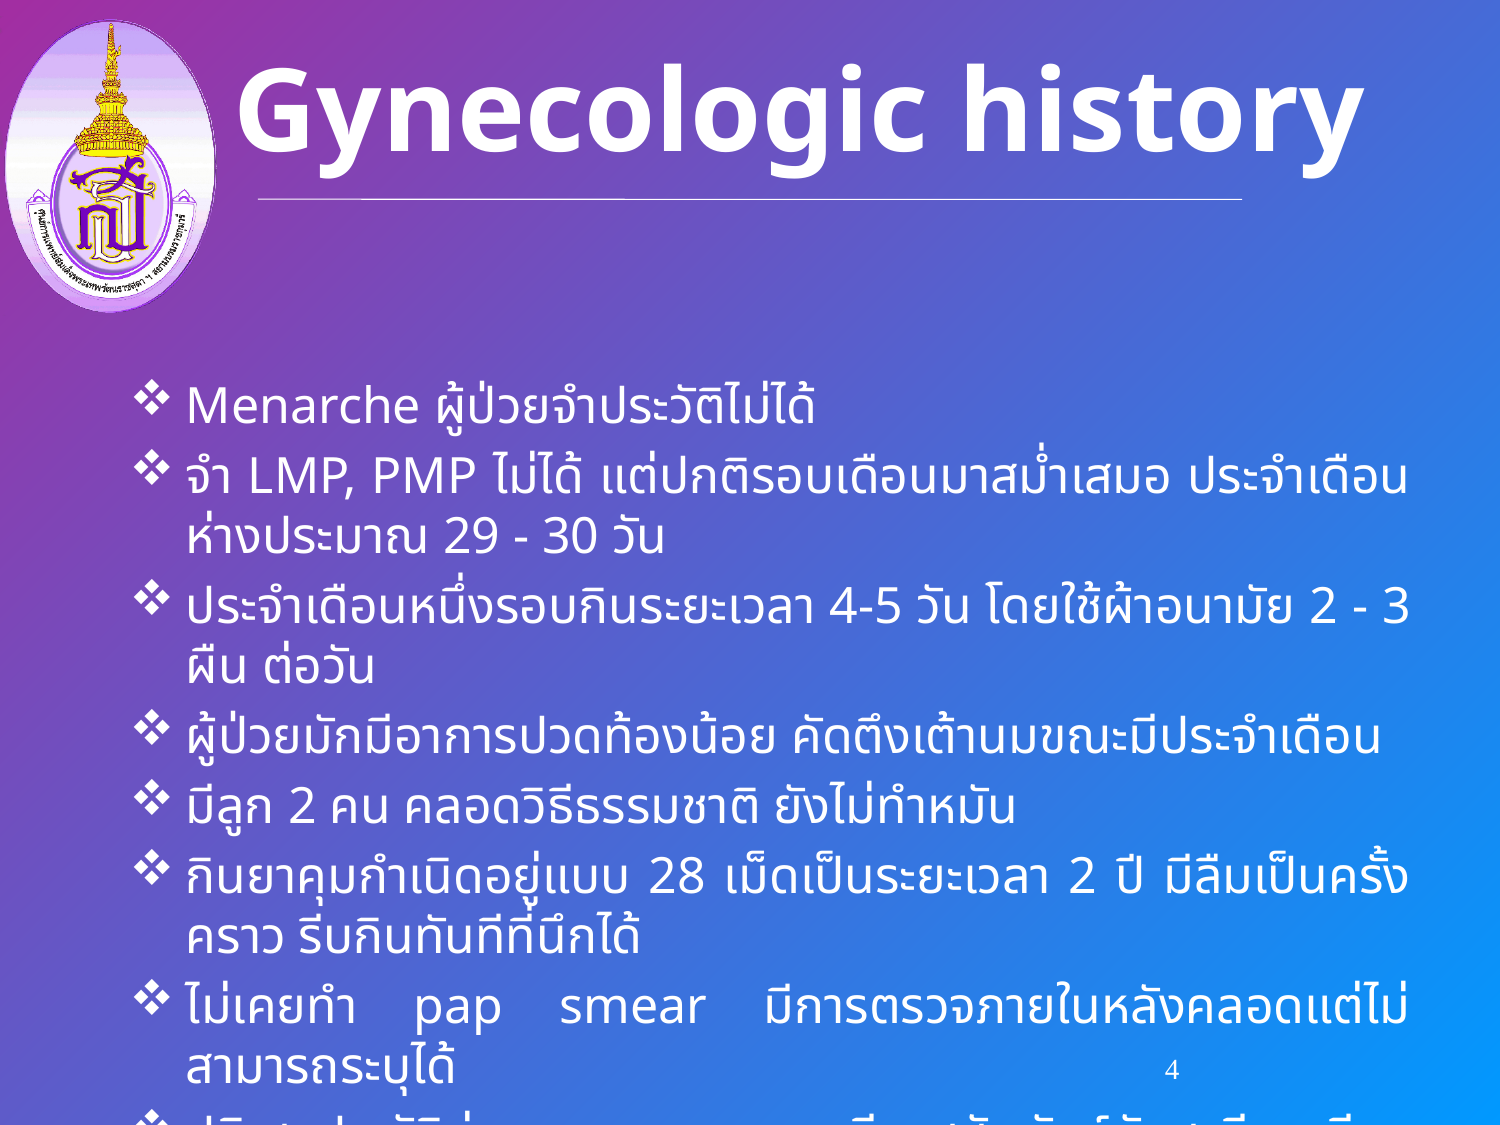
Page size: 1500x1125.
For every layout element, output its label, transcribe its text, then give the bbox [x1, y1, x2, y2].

slide_number 4 [1149, 1042, 1500, 1103]
list Menarche ผู้ป่วยจำประวัติไม่ได้ จำ LMP, PMP ไม่ได้ แต่ปกติรอบเดือนมาสม่ำเสมอ ประจำเดือนห่างประมาณ 29 - 30 วัน ประจำเดือนหนึ่งรอบกินระยะเวลา 4-5 วัน โดยใช้ผ้าอนามัย 2 - 3 ผืน ต่อวัน ผู้ป่วยมักมีอาการปวดท้องน้อย คัดตึงเต้านมขณะมีประจำเดือน มีลูก 2 คน คลอดวิธีธรรมชาติ ยังไม่ทำหมัน กินยาคุมกำเนิดอยู่แบบ 28 เม็ดเป็นระยะเวลา 2 ปี มีลืมเป็นครั้งคราว รีบกินทันทีที่นึกได้ ไม่เคยทำ pap smear มีการตรวจภายในหลังคลอดแต่ไม่สามารถระบุได้ ปฏิเสธประวัติคู่นอนหลายคน มีเพศสัมพันธ์กับสามีคนเดียว ล่าสุด 2 อาทิตย์ที่ผ่านมา มีประวัติตกขาวผิดปกติ คัน มีสีเหลืองจึงซื้อยามากินประมาณ 2 สัปดาห์ก่อน ปัจจุบันอาการปกติ [114, 365, 1426, 1109]
picture [0, 16, 219, 316]
title Gynecologic history [218, 11, 1425, 200]
